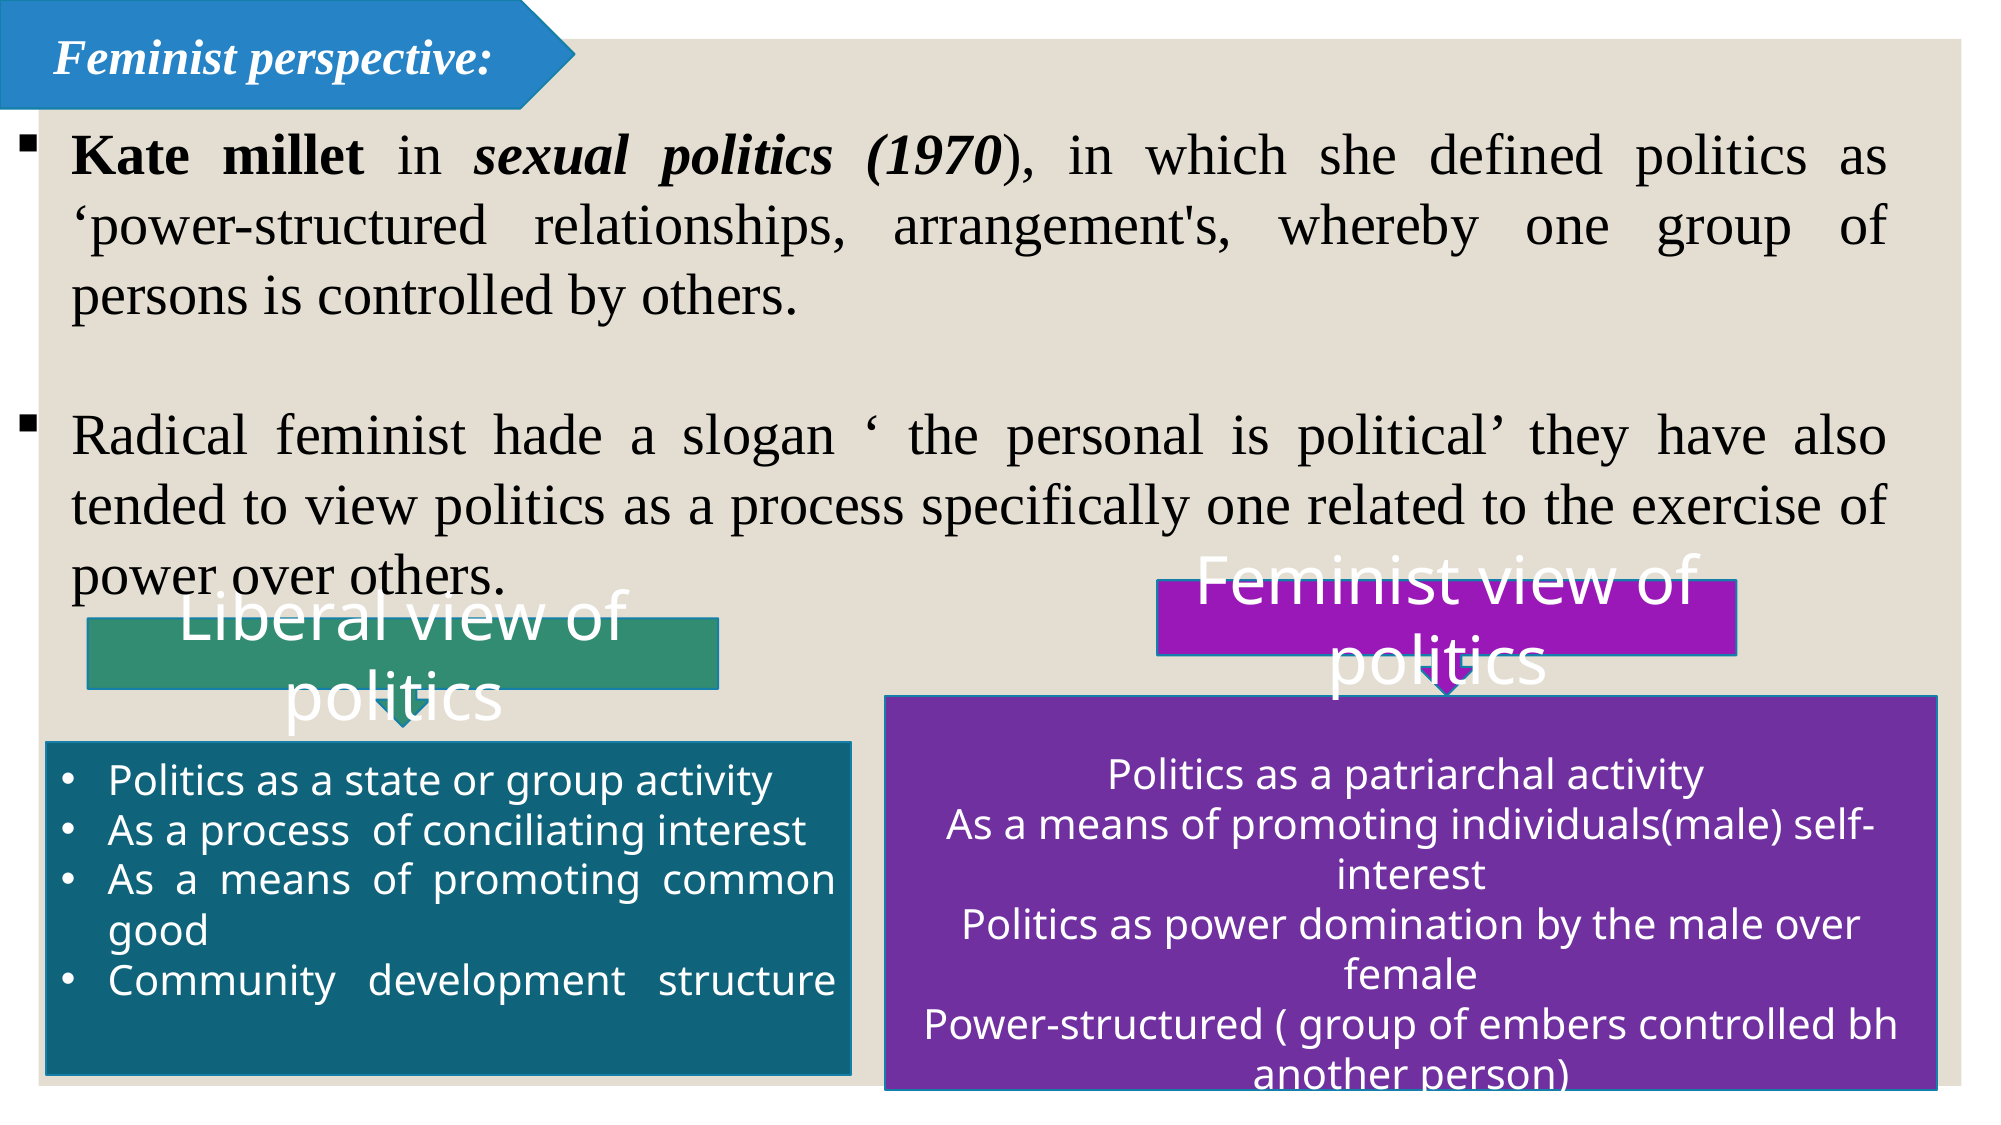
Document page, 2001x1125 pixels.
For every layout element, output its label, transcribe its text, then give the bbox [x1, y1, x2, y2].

text_box Politics as a state or group activity As a process of conciliating interest As a means of promoting common good Community development structure [45, 741, 852, 1076]
text_box Politics as a patriarchal activity As a means of promoting individuals(male) self-interest Politics as power domination by the male over female Power-structured ( group of embers controlled bh another person) [884, 695, 1938, 1091]
text_box Feminist view of politics [1156, 614, 1738, 697]
text_box Kate millet in sexual politics (1970), in which she defined politics as ‘power-structured relationships, arrangement's, whereby one group of persons is controlled by others. Radical feminist hade a slogan ‘ the personal is political’ they have also tended to view politics as a process specifically one related to the exercise of power over others. [0, 108, 1904, 614]
text_box Liberal view of politics [86, 617, 720, 728]
text_box Feminist perspective: [0, 0, 576, 108]
